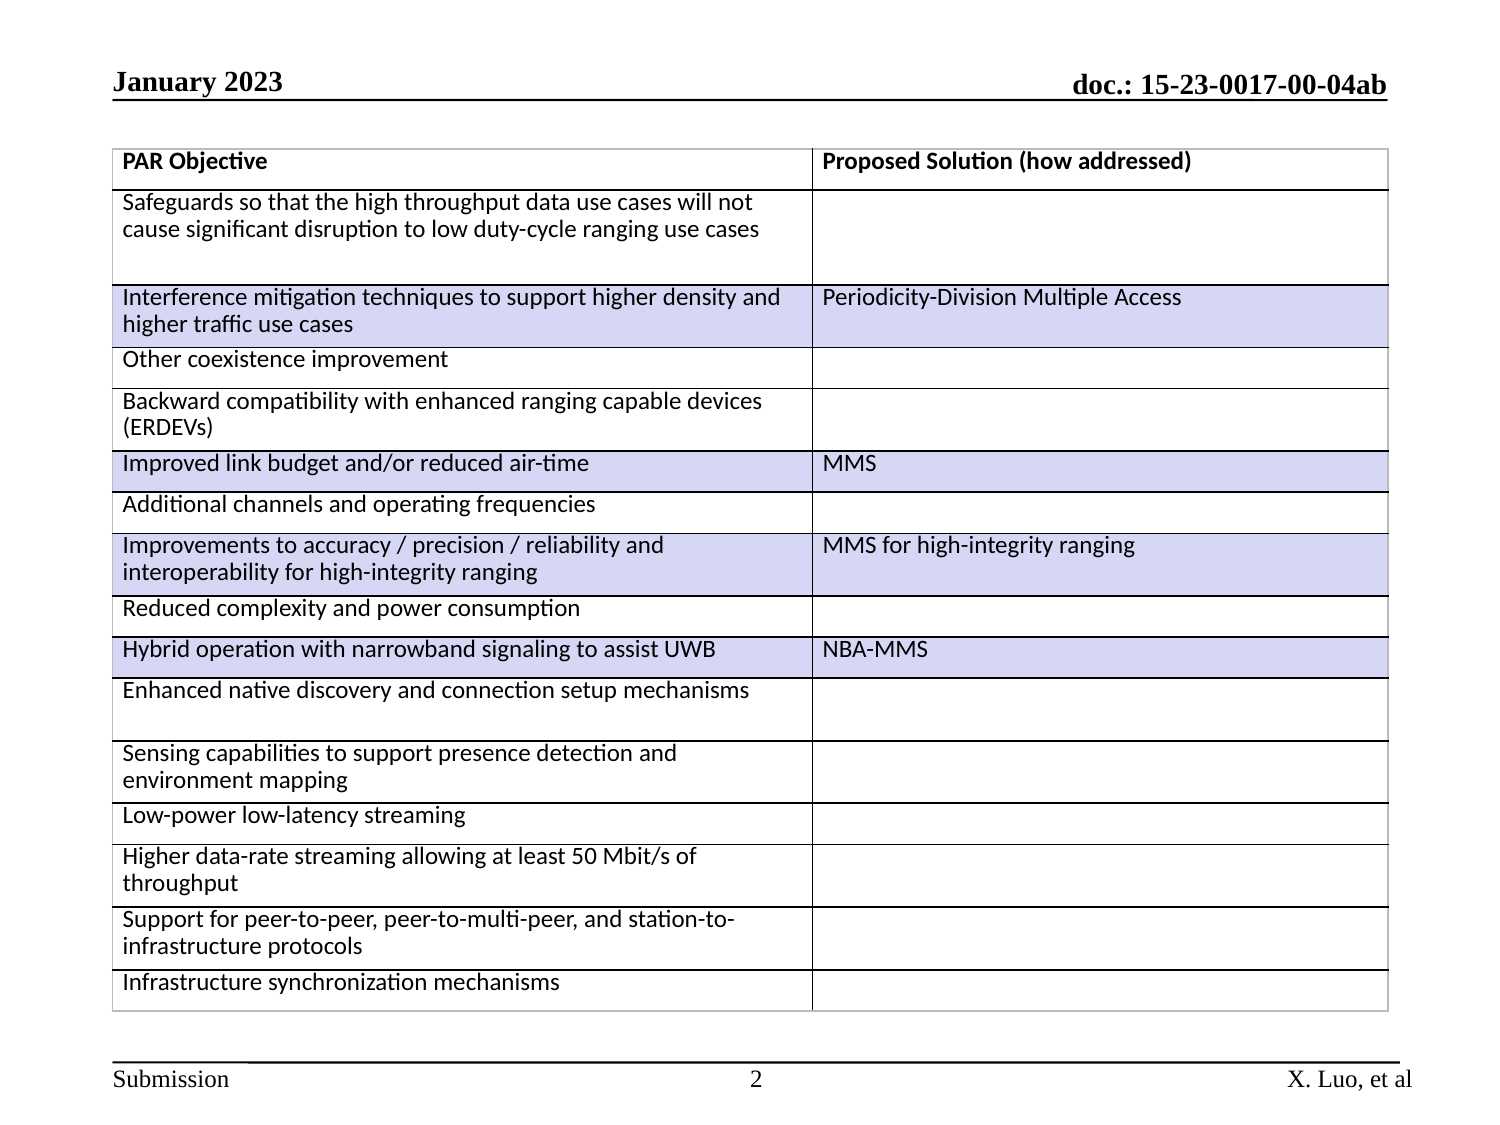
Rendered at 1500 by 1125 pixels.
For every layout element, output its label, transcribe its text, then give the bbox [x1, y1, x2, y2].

table_cell Enhanced native discovery and connection setup mechanisms [113, 679, 812, 740]
table_cell [813, 908, 1387, 969]
table_cell [813, 742, 1387, 802]
text_box doc.: 15-23-0017-00-04ab [949, 64, 1388, 100]
table_cell Reduced complexity and power consumption [113, 597, 812, 636]
table_header Proposed Solution (how addressed) [813, 150, 1387, 189]
table_cell Other coexistence improvement [113, 348, 812, 388]
table_cell Safeguards so that the high throughput data use cases will not cause significant disruption to low duty-cycle ranging use cases [113, 191, 812, 284]
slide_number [112, 62, 375, 98]
table_cell Higher data-rate streaming allowing at least 50 Mbit/s of throughput [113, 845, 812, 906]
table_cell Sensing capabilities to support presence detection and environment mapping [113, 742, 812, 802]
table_cell [813, 804, 1387, 844]
table_cell Low-power low-latency streaming [113, 804, 812, 844]
table_cell [813, 493, 1387, 533]
table_cell Hybrid operation with narrowband signaling to assist UWB [113, 638, 812, 677]
table_cell Interference mitigation techniques to support higher density and higher traffic use cases [113, 286, 812, 347]
table_cell Infrastructure synchronization mechanisms [113, 971, 812, 1010]
footer X. Luo, et al [820, 1062, 1413, 1093]
table_cell MMS for high-integrity ranging [813, 534, 1387, 595]
table_cell Additional channels and operating frequencies [113, 493, 812, 533]
table_cell [813, 597, 1387, 636]
table_cell [813, 971, 1387, 1010]
table_header PAR Objective [113, 150, 812, 189]
table_cell [813, 679, 1387, 740]
table_cell [813, 191, 1387, 284]
table_cell Improved link budget and/or reduced air-time [113, 452, 812, 491]
slide_number 2 [749, 1062, 763, 1093]
table_cell [813, 845, 1387, 906]
table_cell Backward compatibility with enhanced ranging capable devices (ERDEVs) [113, 389, 812, 450]
table_cell [813, 389, 1387, 450]
table_cell Improvements to accuracy / precision / reliability and interoperability for high-integrity ranging [113, 534, 812, 595]
table_cell Periodicity-Division Multiple Access [813, 286, 1387, 347]
table_cell Support for peer-to-peer, peer-to-multi-peer, and station-to-infrastructure protocols [113, 908, 812, 969]
table_cell NBA-MMS [813, 638, 1387, 677]
table_cell [813, 348, 1387, 388]
table_cell MMS [813, 452, 1387, 491]
